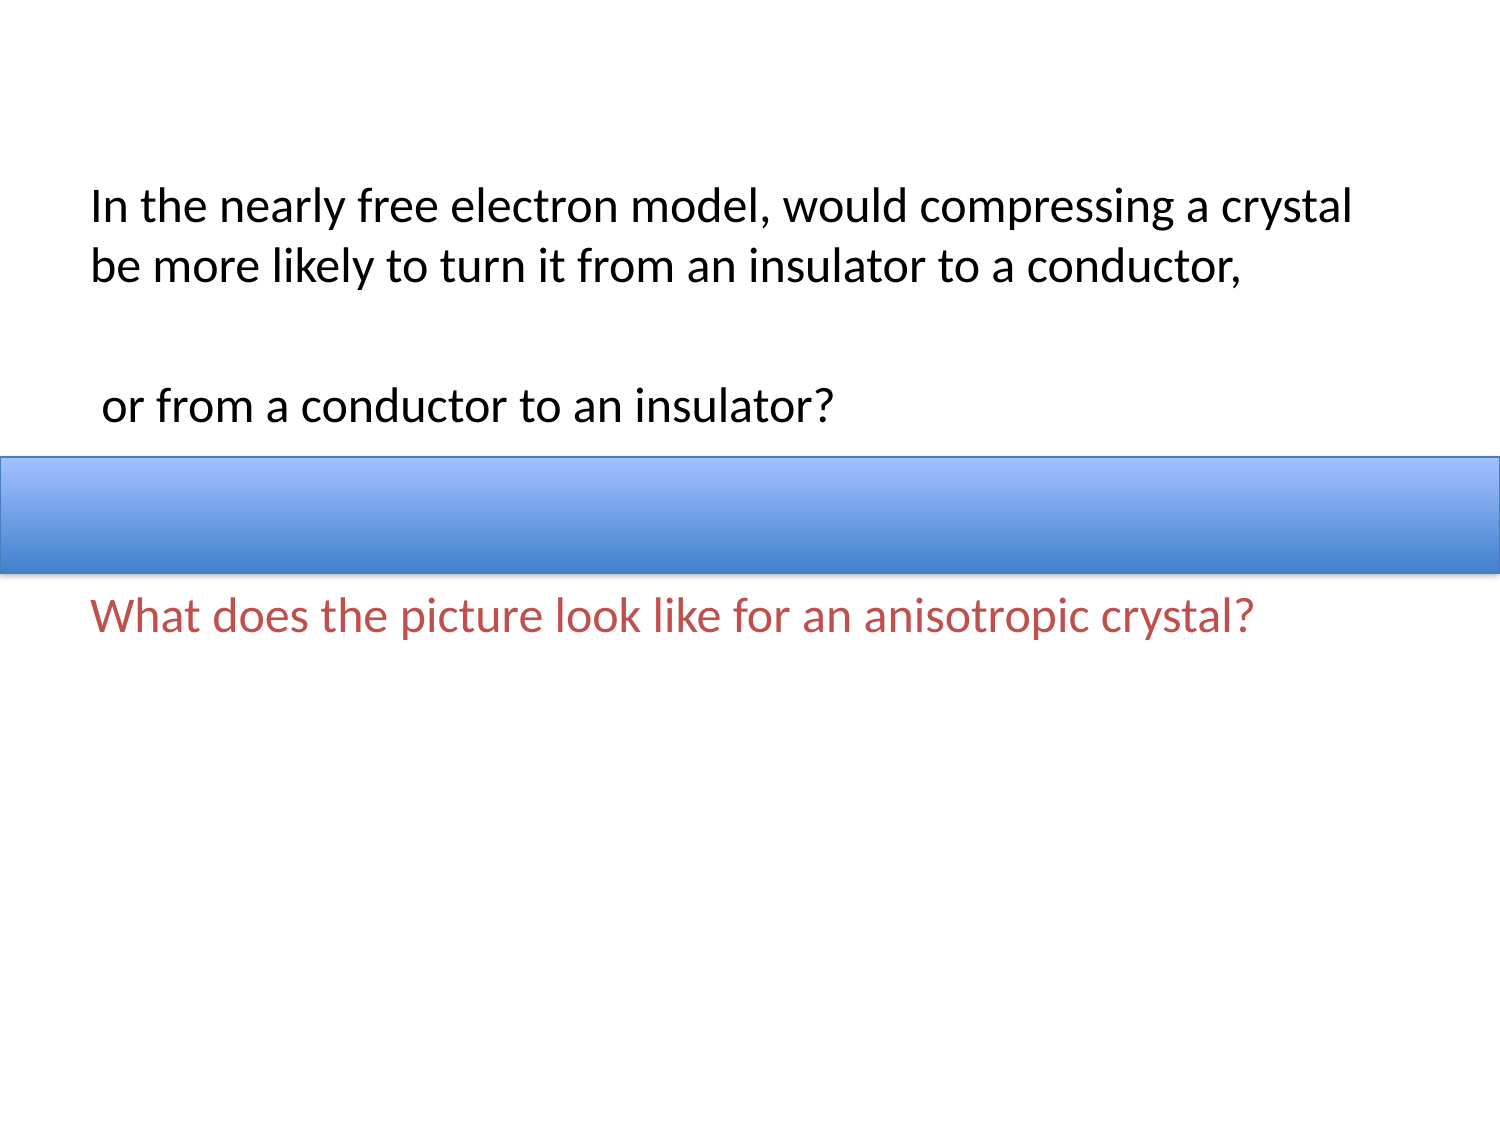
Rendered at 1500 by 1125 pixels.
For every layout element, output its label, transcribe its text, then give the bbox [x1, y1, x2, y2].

list In the nearly free electron model, would compressing a crystal be more likely to turn it from an insulator to a conductor, or from a conductor to an insulator? What does the picture look like for an anisotropic crystal? [75, 580, 1425, 1022]
text_box [0, 456, 1500, 574]
list In the nearly free electron model, would compressing a crystal be more likely to turn it from an insulator to a conductor, or from a conductor to an insulator? What does the picture look like for an anisotropic crystal? [75, 164, 1425, 455]
